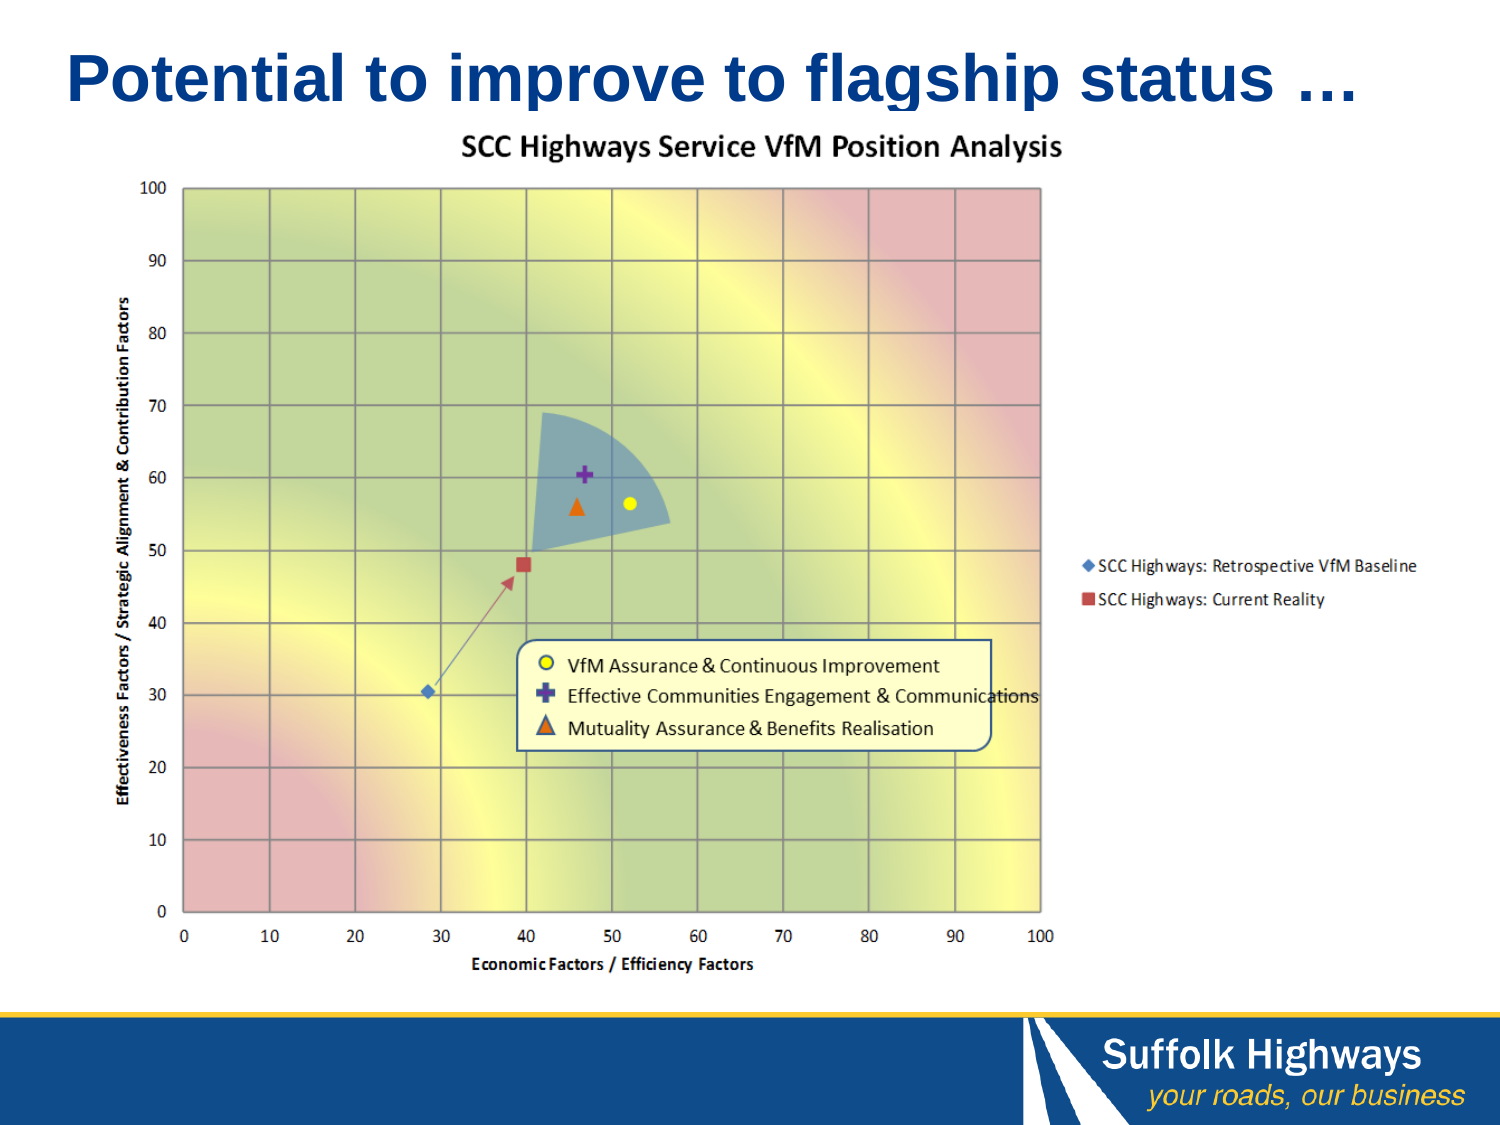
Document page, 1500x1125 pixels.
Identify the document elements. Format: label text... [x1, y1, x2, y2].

picture [88, 111, 1436, 998]
title Potential to improve to flagship status … [51, 21, 1436, 128]
